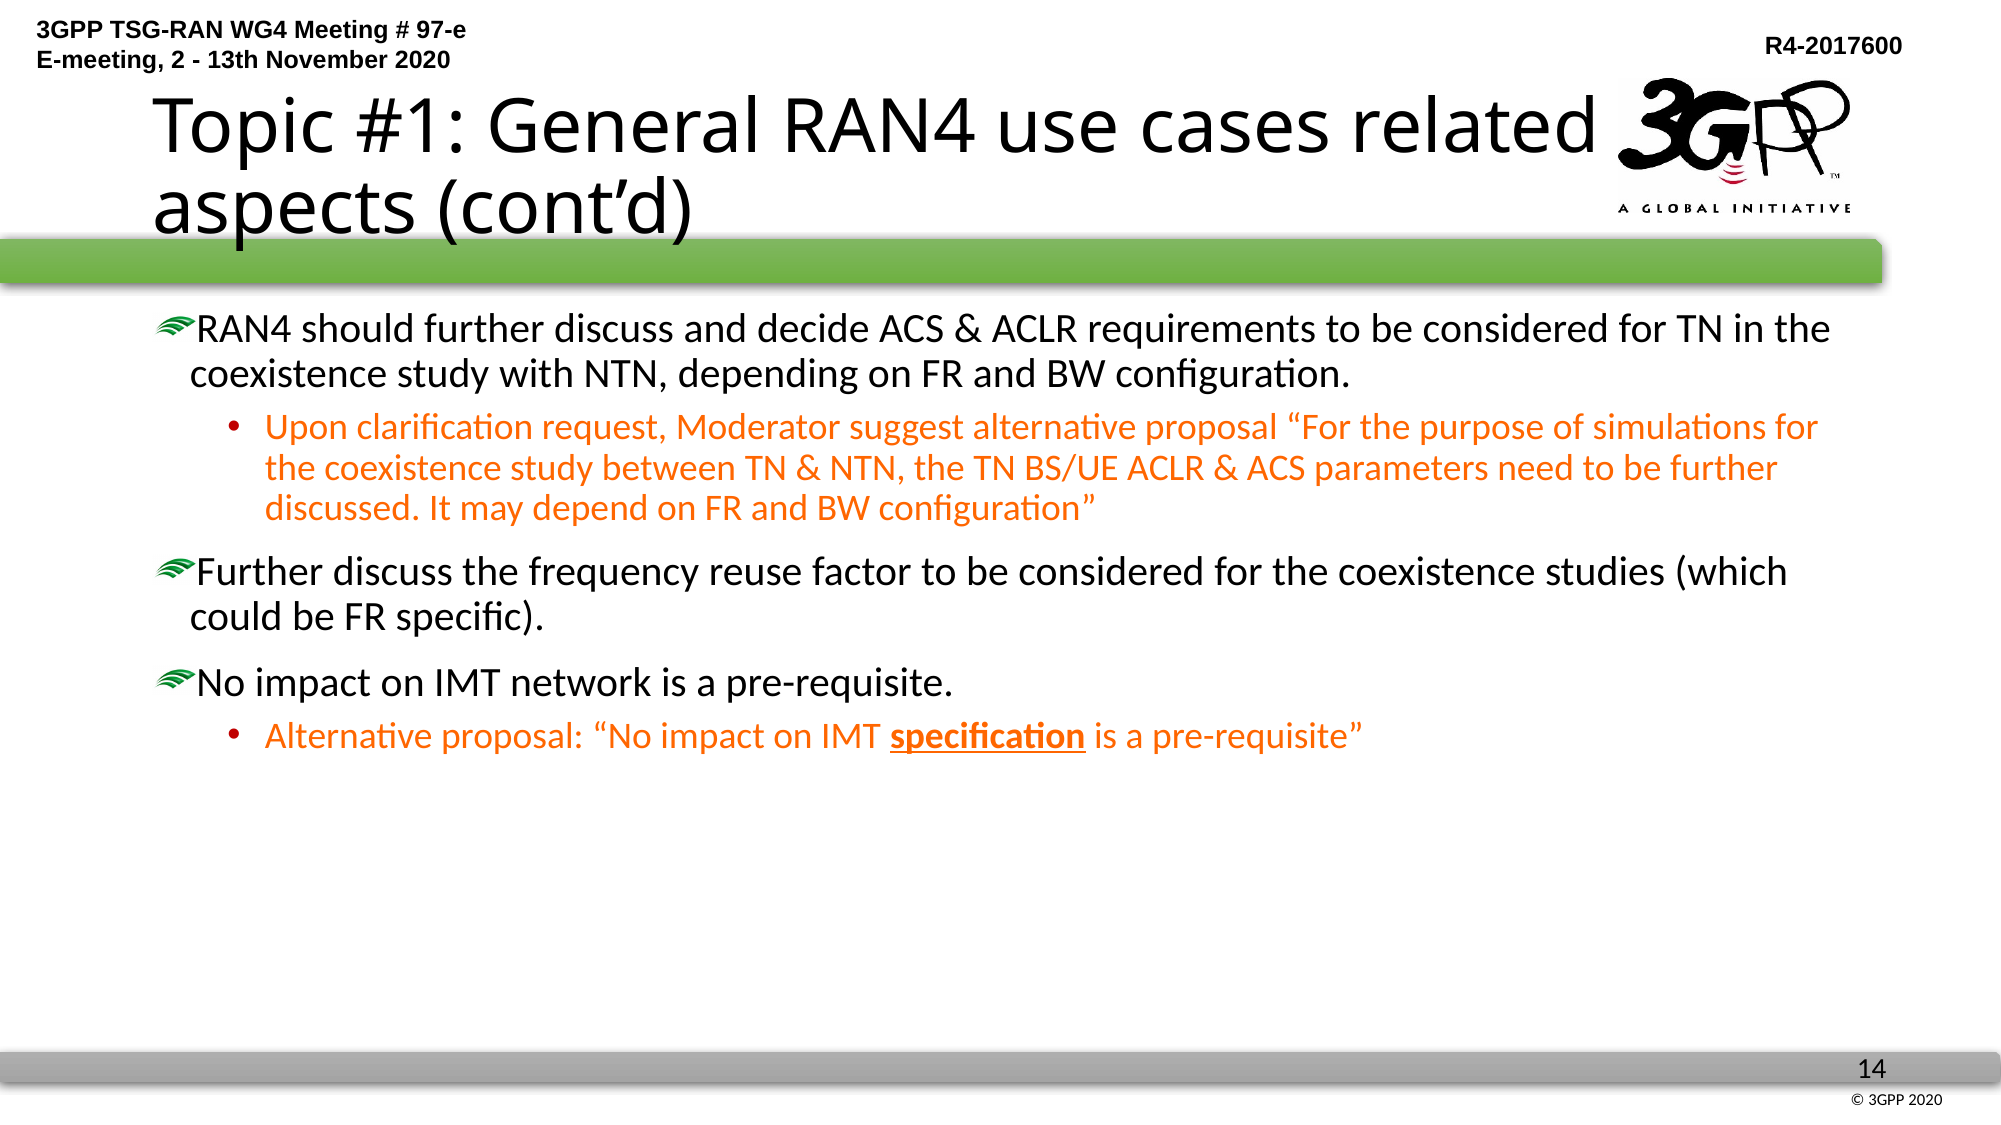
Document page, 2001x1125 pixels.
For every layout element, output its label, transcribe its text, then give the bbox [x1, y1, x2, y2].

picture [1618, 78, 1850, 213]
picture [152, 665, 197, 695]
list RAN4 should further discuss and decide ACS & ACLR requirements to be considered for TN in the coexistence study with NTN, depending on FR and BW configuration. Upon clarification request, Moderator suggest alternative proposal “For the purpose of simulations for the coexistence study between TN & NTN, the TN BS/UE ACLR & ACS parameters need to be further discussed. It may depend on FR and BW configuration” Further discuss the frequency reuse factor to be considered for the coexistence studies (which could be FR specific). No impact on IMT network is a pre-requisite. Alternative proposal: “No impact on IMT specification is a pre-requisite” [137, 299, 1863, 1014]
picture [152, 312, 197, 342]
picture [152, 554, 197, 585]
title Topic #1: General RAN4 use cases related aspects (cont’d) [137, 59, 1616, 278]
